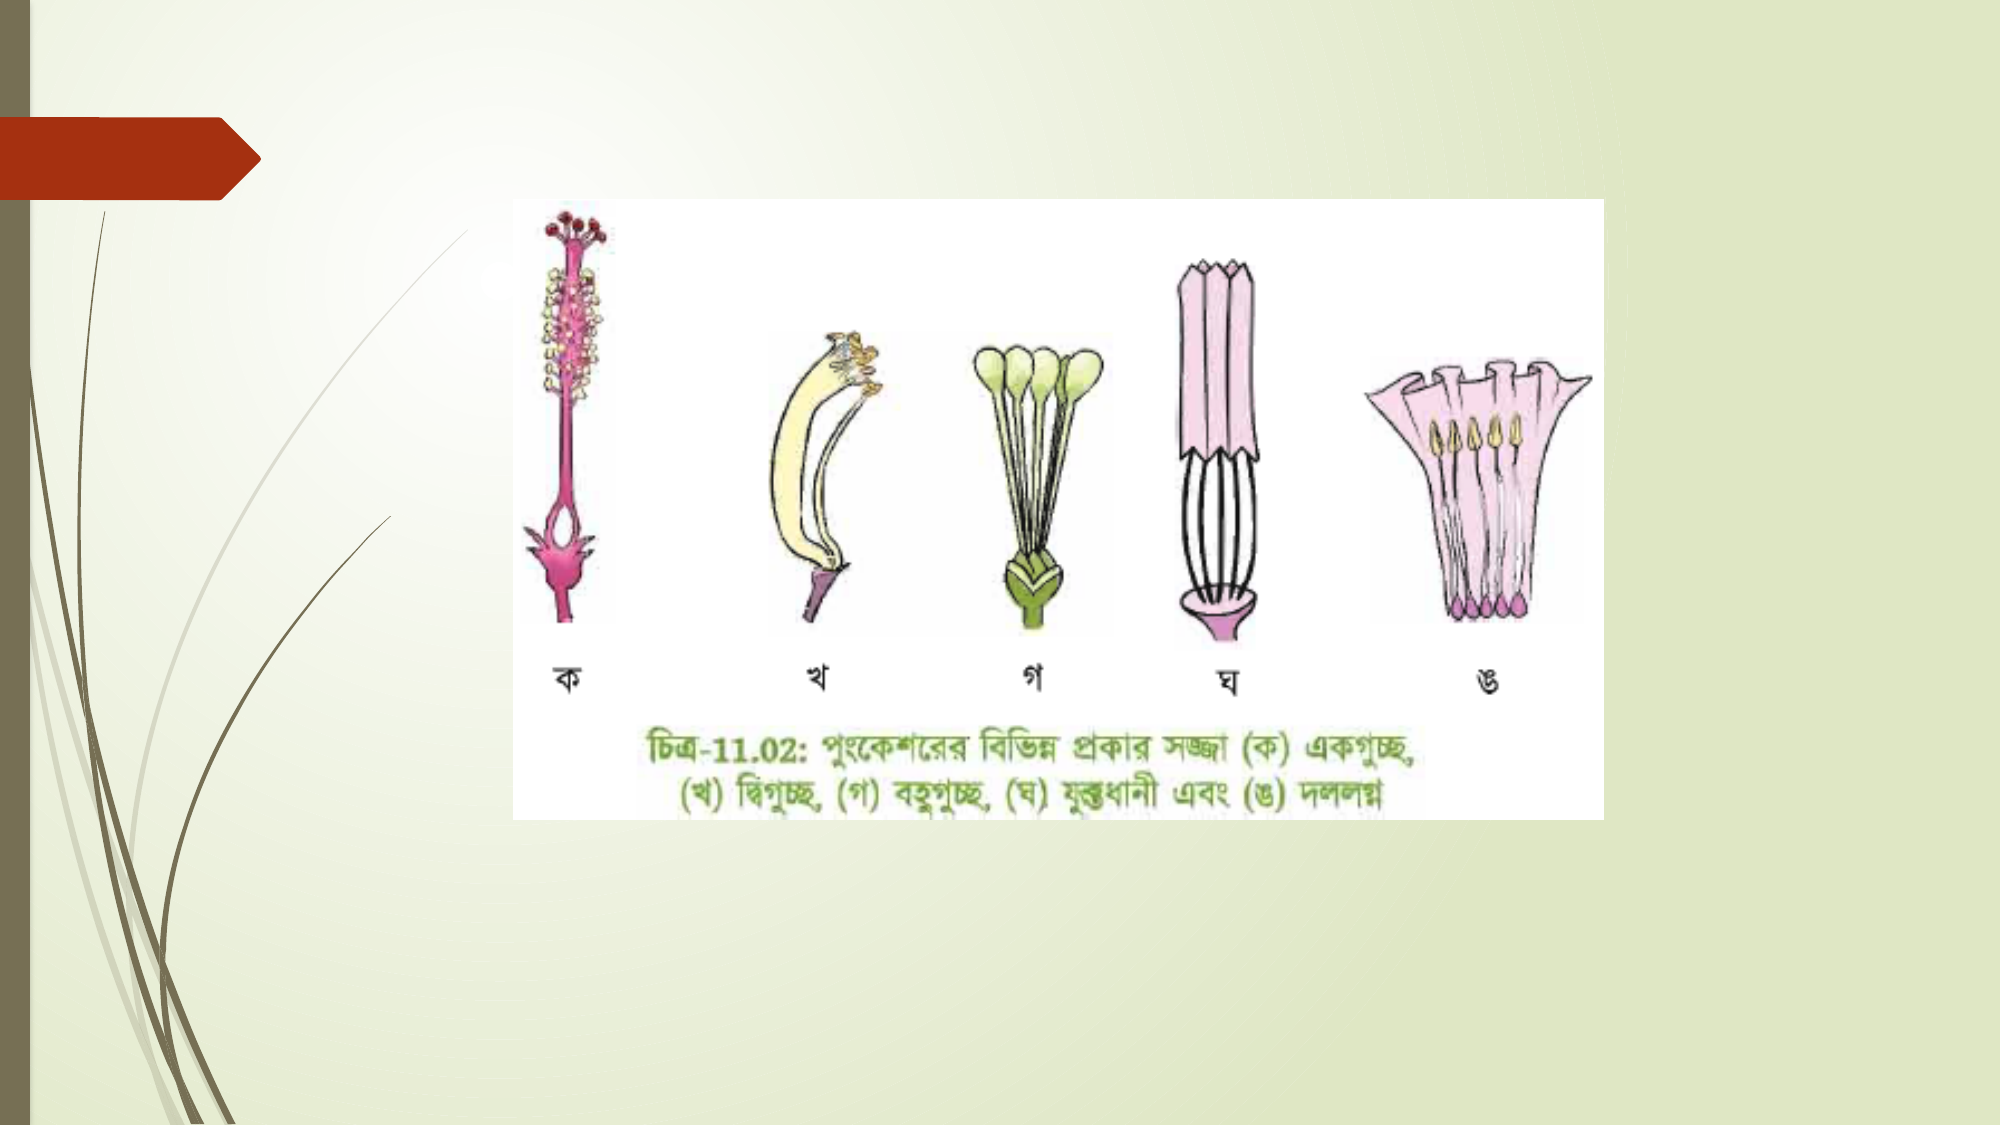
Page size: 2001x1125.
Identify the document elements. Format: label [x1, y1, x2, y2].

list [513, 199, 1605, 820]
